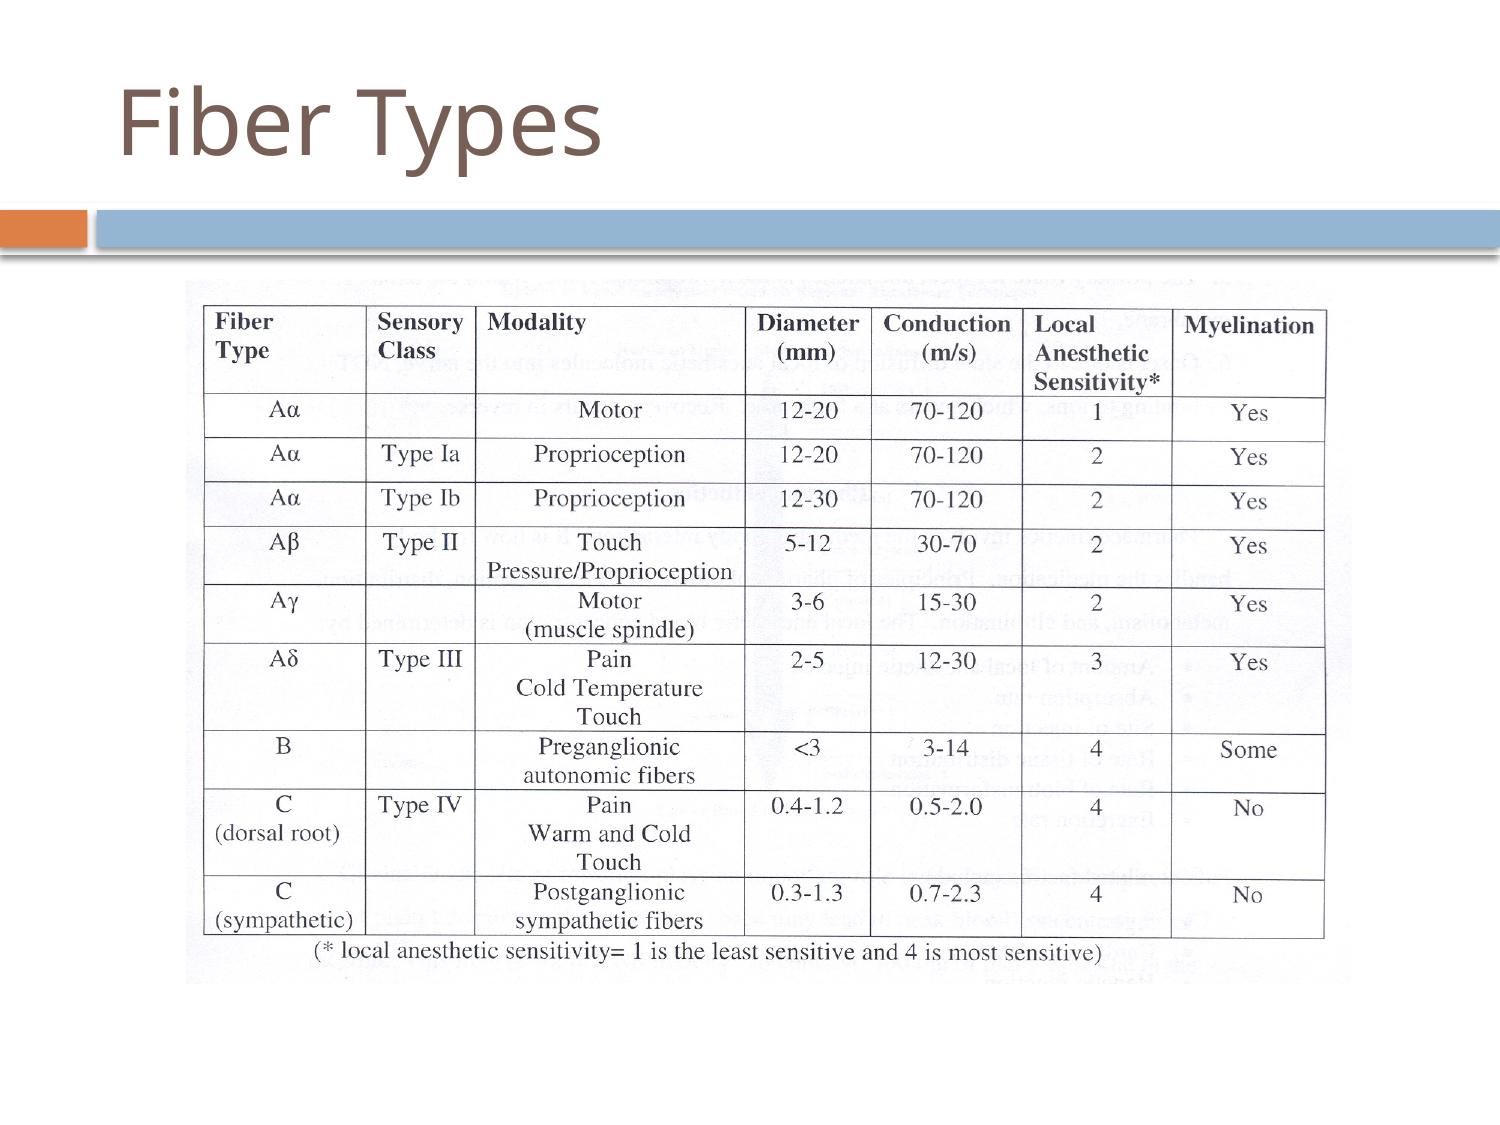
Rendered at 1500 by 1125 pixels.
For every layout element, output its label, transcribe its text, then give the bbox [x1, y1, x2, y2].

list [186, 278, 1353, 984]
title Fiber Types [100, 37, 1438, 200]
